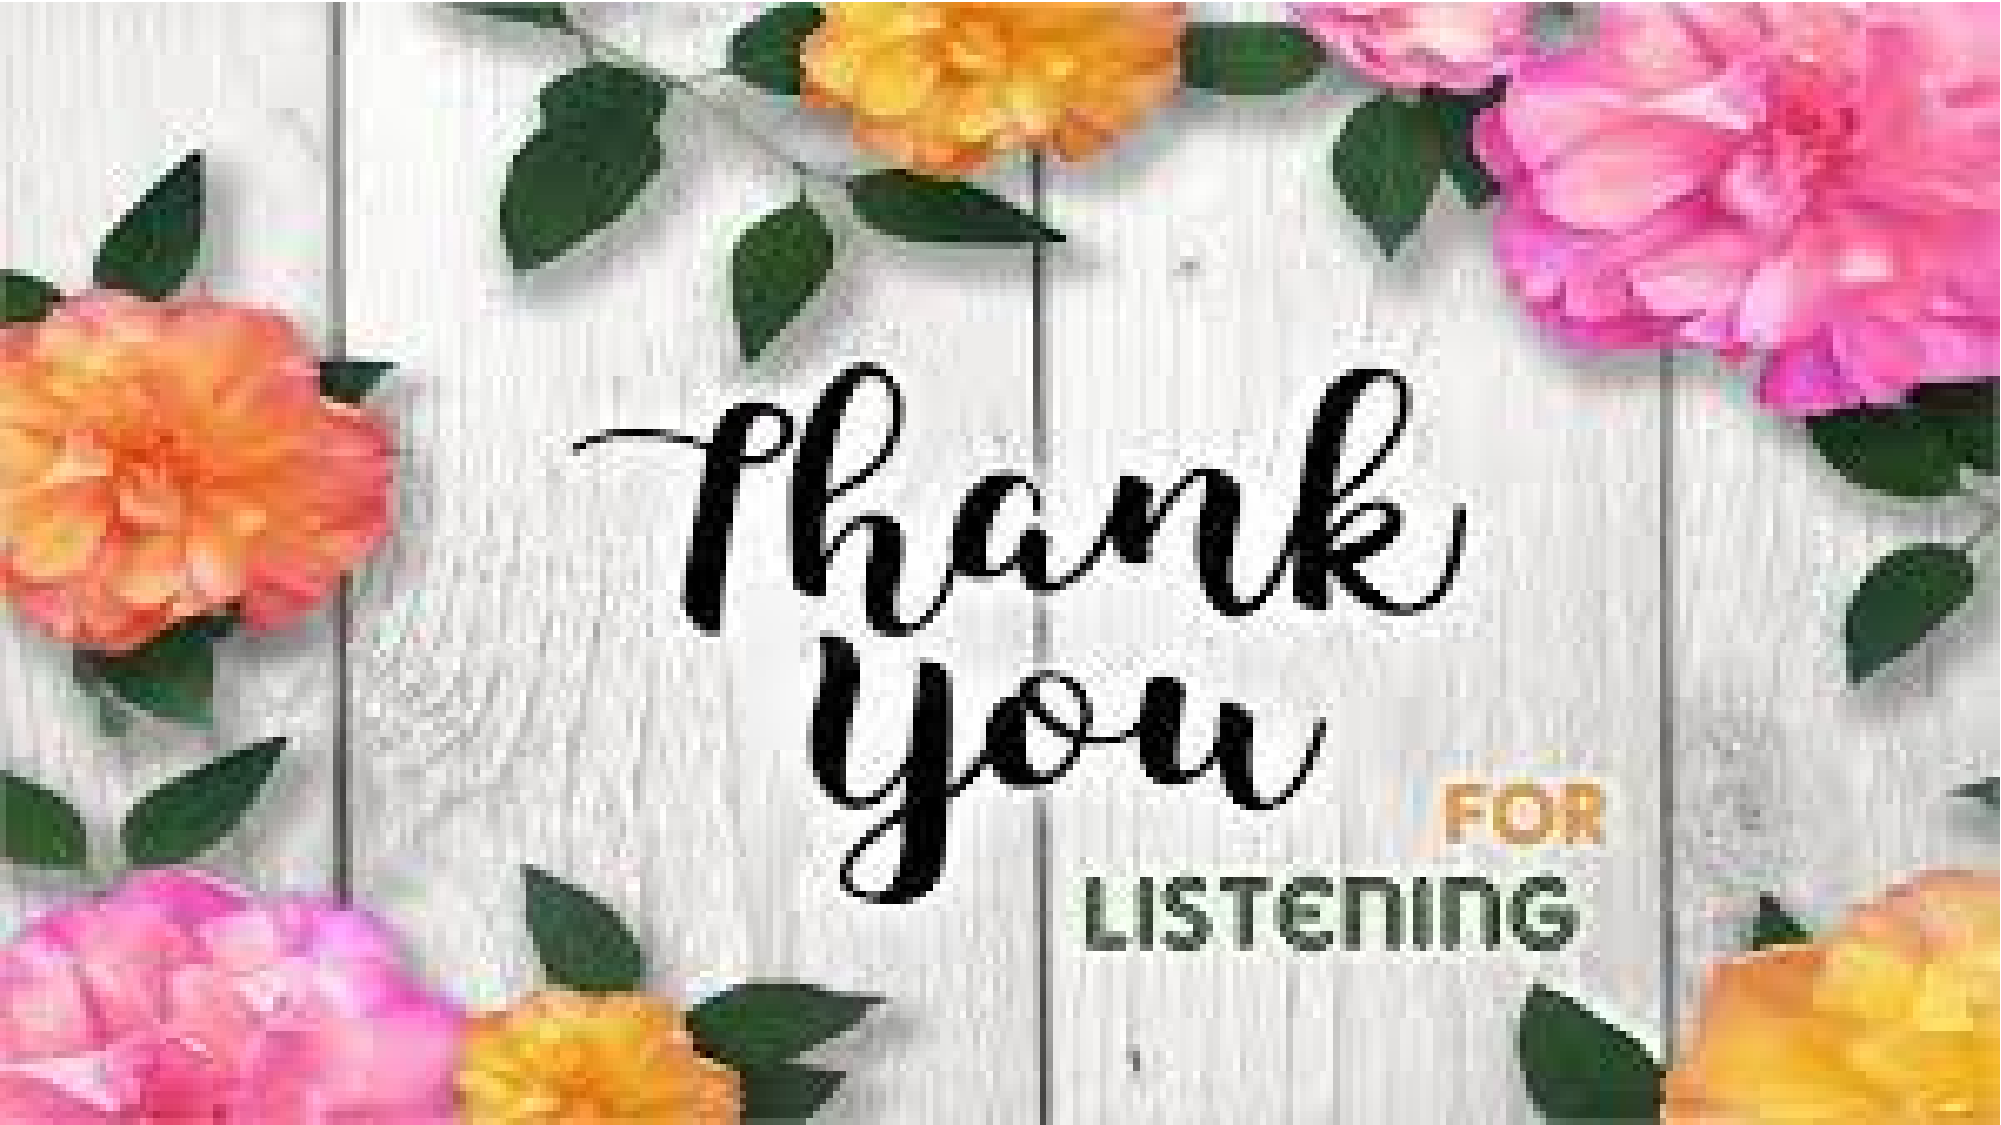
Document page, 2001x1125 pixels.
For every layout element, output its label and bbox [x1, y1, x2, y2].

list [0, 2, 2000, 1125]
